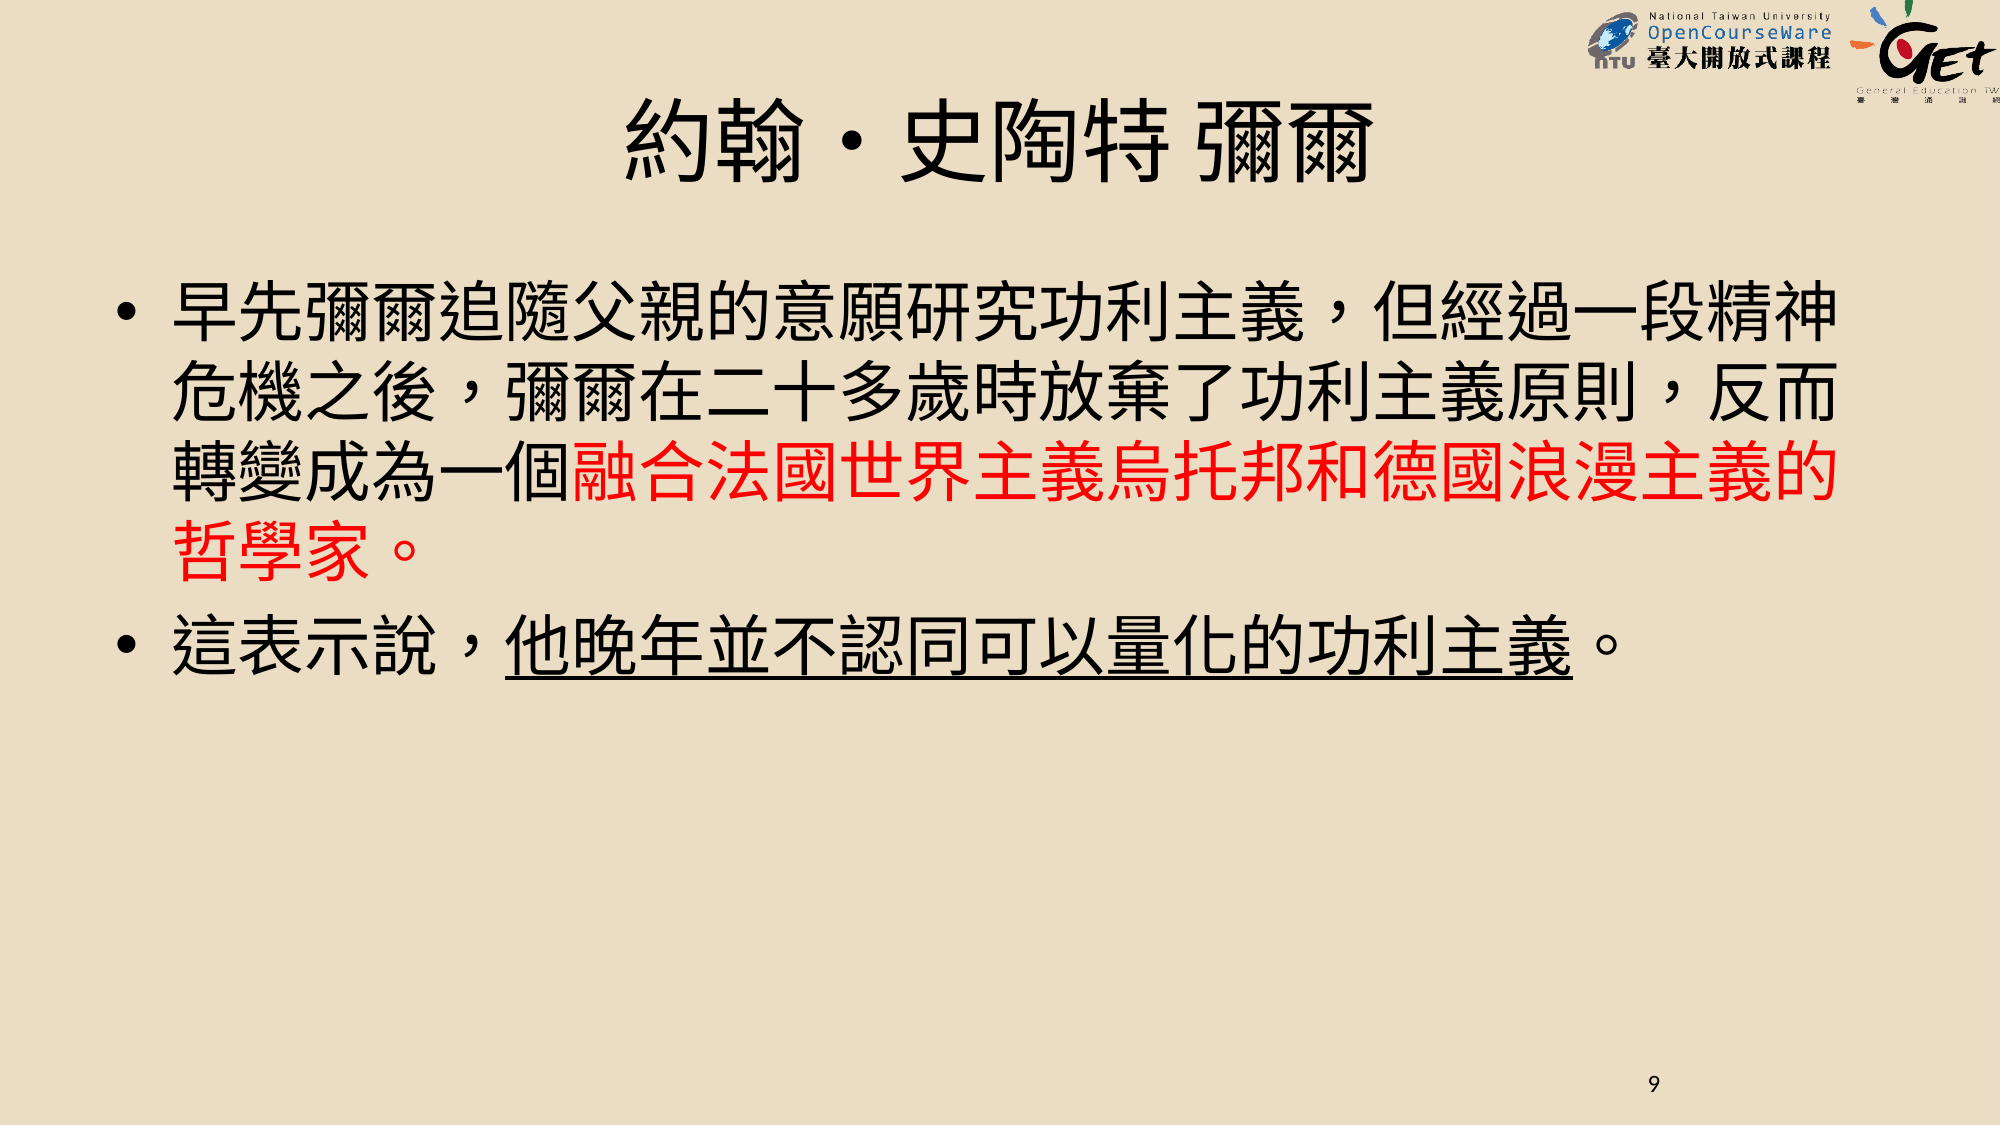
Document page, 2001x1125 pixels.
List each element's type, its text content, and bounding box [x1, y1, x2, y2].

list 早先彌爾追隨父親的意願研究功利主義，但經過一段精神危機之後，彌爾在二十多歲時放棄了功利主義原則，反而轉變成為一個融合法國世界主義烏托邦和德國浪漫主義的哲學家。 這表示說，他晚年並不認同可以量化的功利主義。 [99, 262, 1900, 1005]
text_box 9 [1325, 1029, 1675, 1105]
picture [1568, 0, 2000, 103]
title 約翰‧史陶特 彌爾 [99, 45, 1900, 233]
